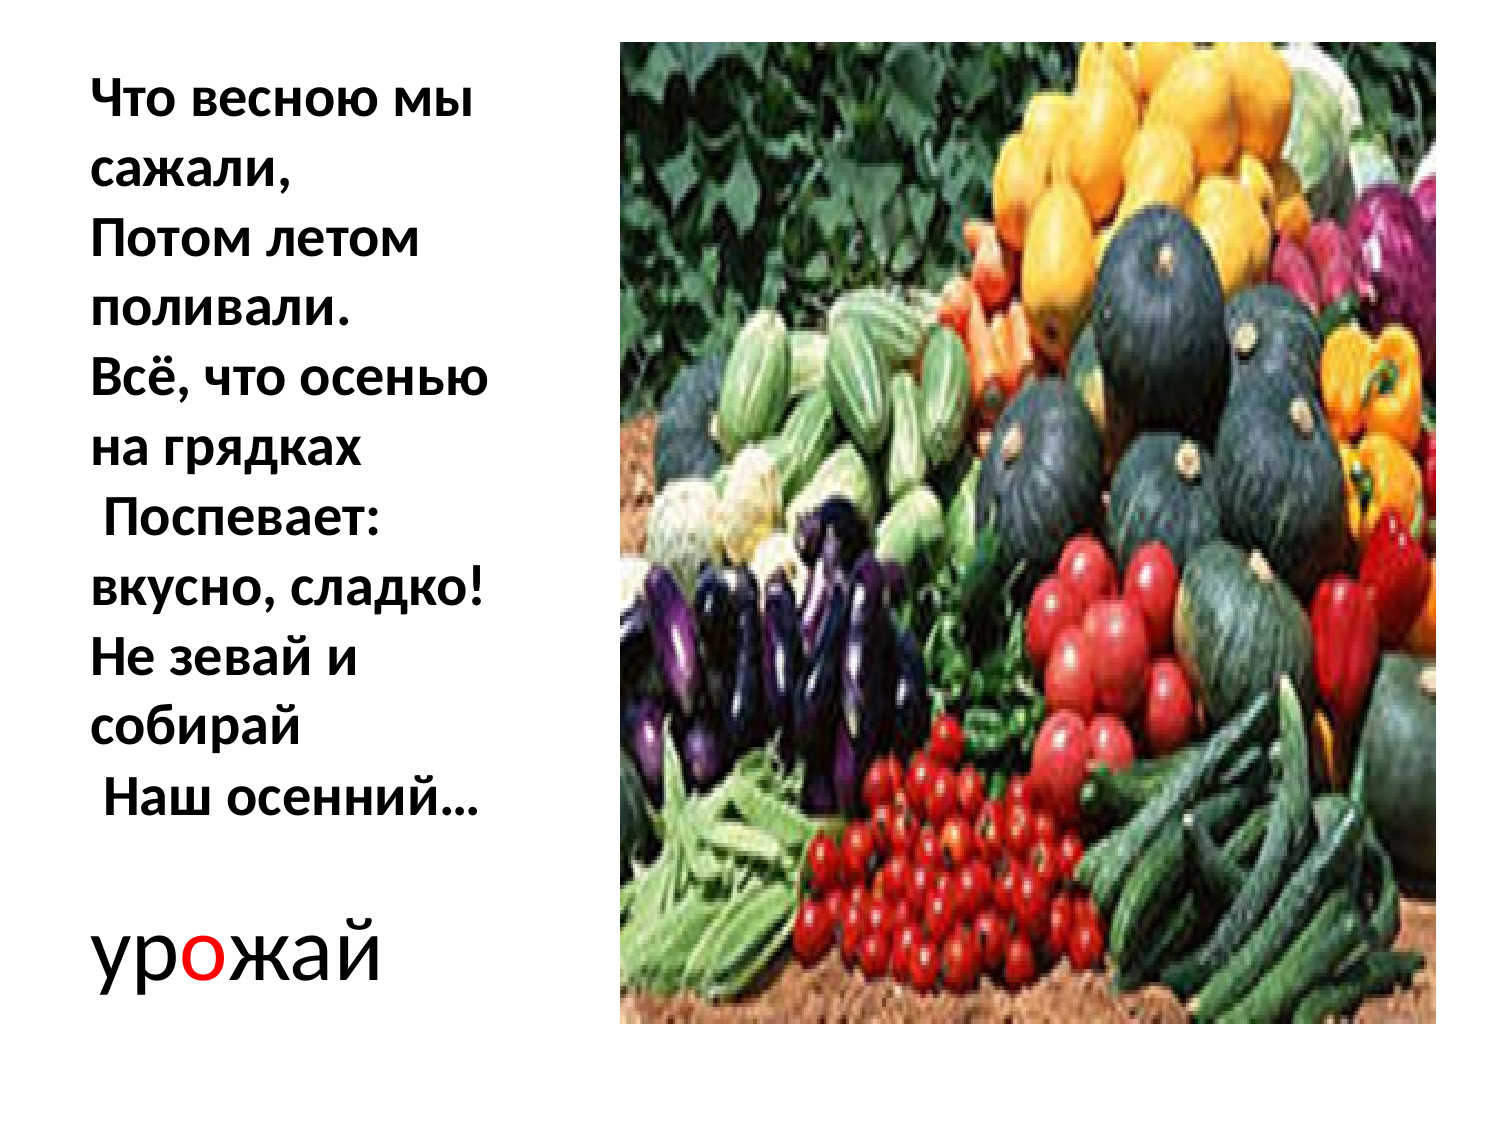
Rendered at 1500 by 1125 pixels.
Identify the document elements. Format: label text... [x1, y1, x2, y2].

list урожай [75, 881, 569, 1005]
title Что весною мы сажали, Потом летом поливали. Всё, что осенью на грядках Поспевает: вкусно, сладко! Не зевай и собирай Наш осенний… [75, 44, 569, 835]
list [619, 42, 1436, 1024]
